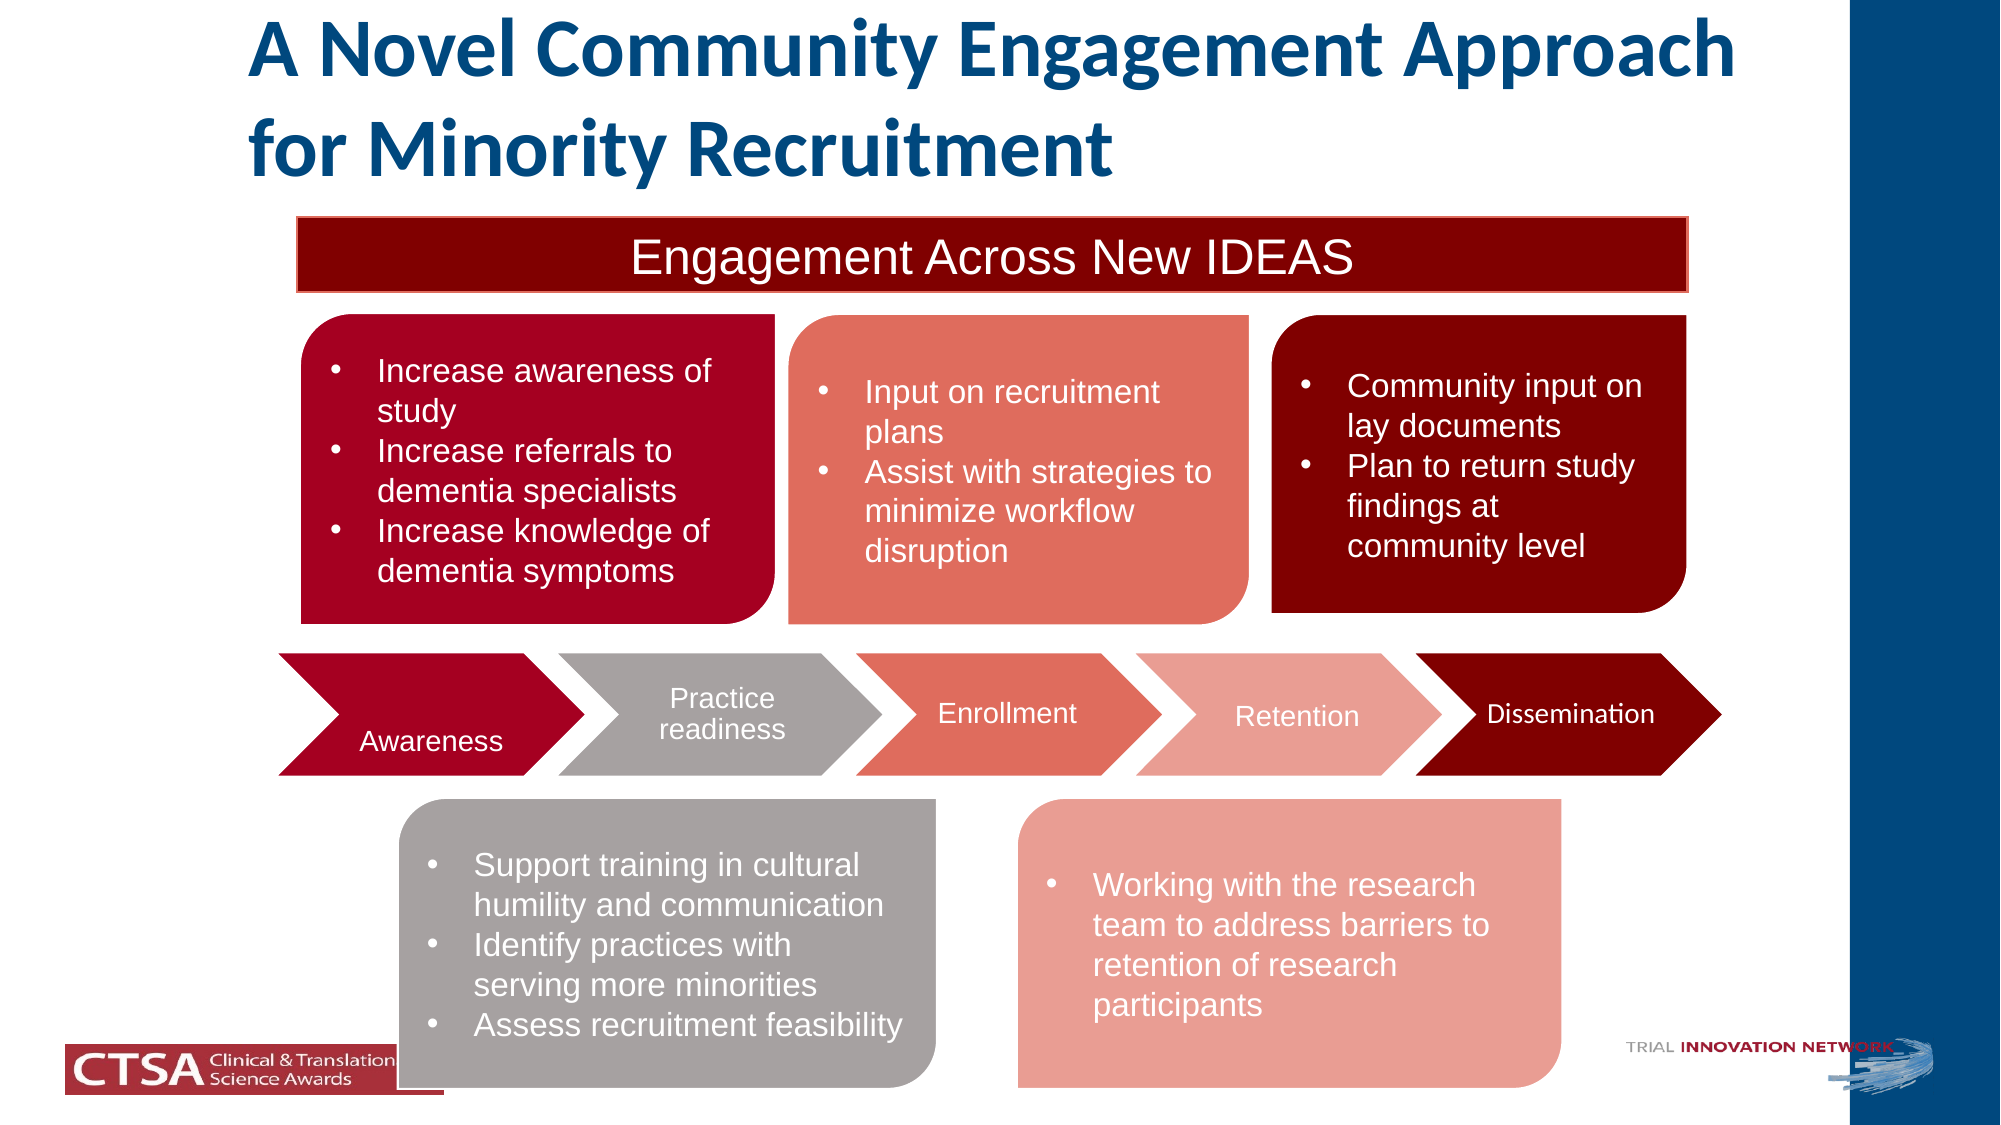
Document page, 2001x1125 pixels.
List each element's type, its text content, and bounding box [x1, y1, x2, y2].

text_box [274, 401, 1725, 1028]
text_box A Novel Community Engagement Approach for Minority Recruitment​ [233, 0, 1791, 201]
text_box Working with the research team to address barriers to retention of research participants [1016, 1034, 1563, 1089]
text_box Support training in cultural humility and communication Identify practices with serving more minorities Assess recruitment feasibility [397, 1034, 937, 1089]
text_box Community input on lay documents Plan to return study findings at community level [1270, 313, 1688, 394]
text_box Engagement Across New IDEAS [297, 216, 1688, 292]
text_box Input on recruitment plans Assist with strategies to minimize workflow disruption [787, 313, 1250, 394]
picture [1622, 1033, 1934, 1095]
text_box Increase awareness of study Increase referrals to dementia specialists Increase knowledge of dementia symptoms [299, 313, 776, 394]
picture [65, 1044, 444, 1095]
